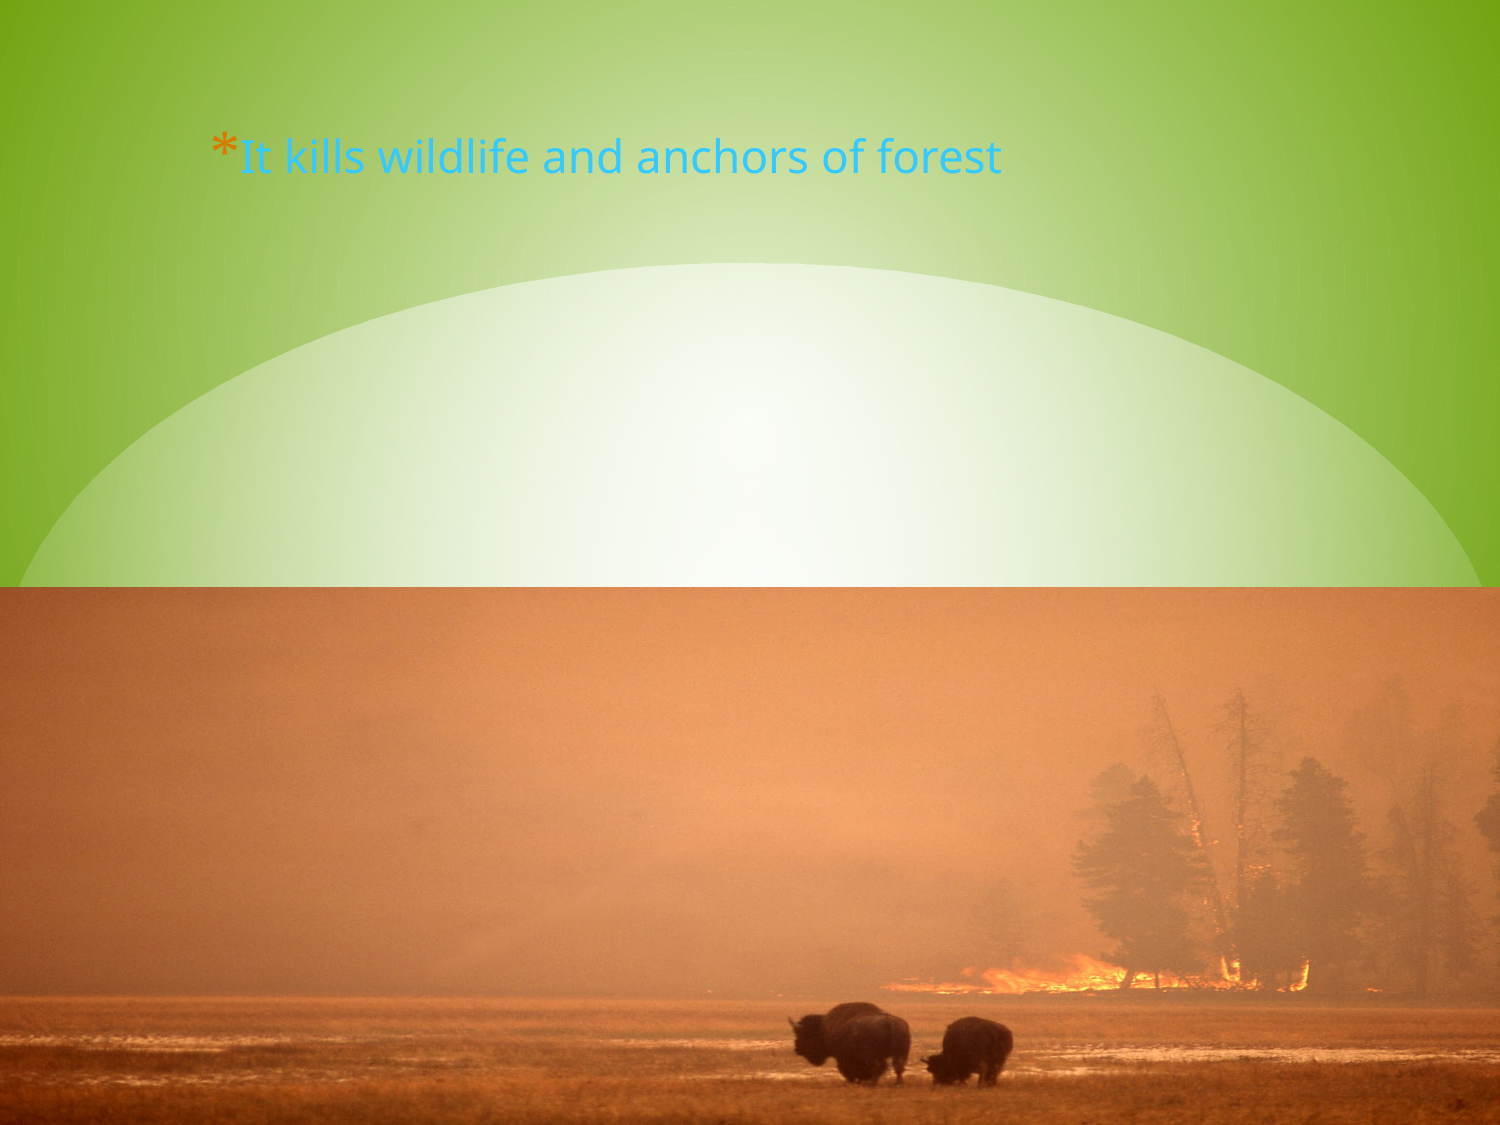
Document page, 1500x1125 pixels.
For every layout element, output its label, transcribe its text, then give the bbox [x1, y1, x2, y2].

list It kills wildlife and anchors of forest [187, 120, 1238, 584]
picture [0, 587, 1500, 1125]
